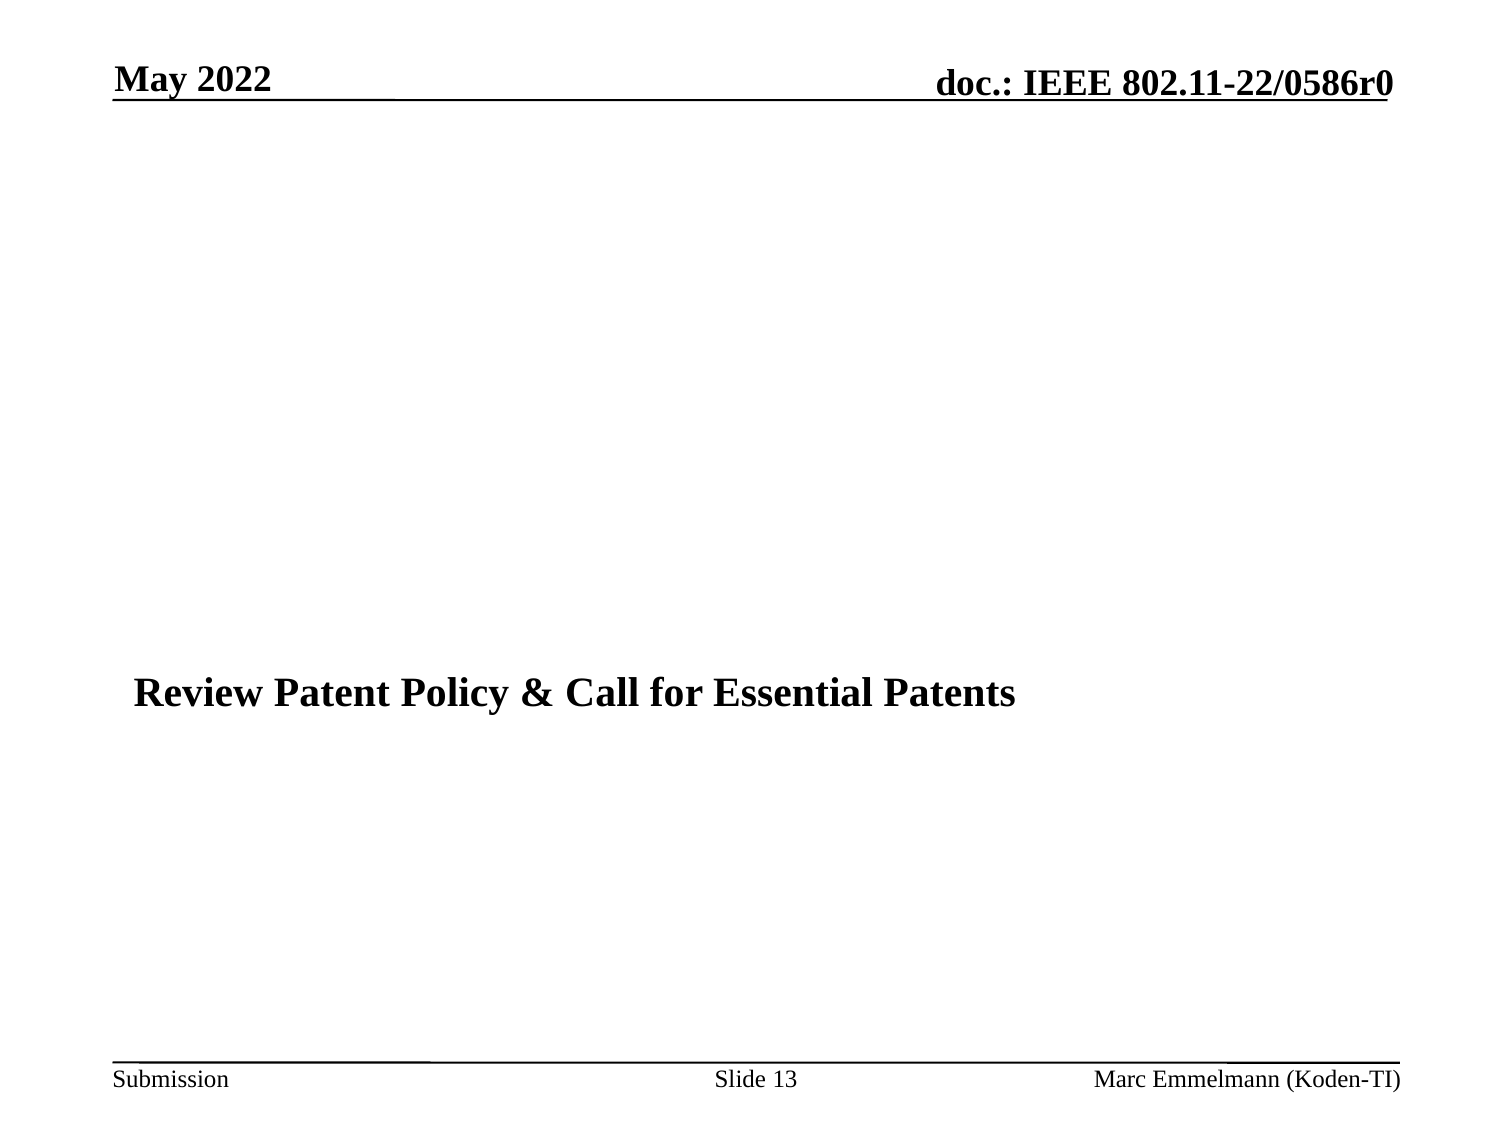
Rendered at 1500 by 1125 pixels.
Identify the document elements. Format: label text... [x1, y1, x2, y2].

footer Marc Emmelmann (Koden-TI) [878, 1061, 1402, 1093]
list Review Patent Policy & Call for Essential Patents [118, 476, 1394, 724]
slide_number Slide 13 [712, 1061, 800, 1123]
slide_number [114, 54, 423, 100]
